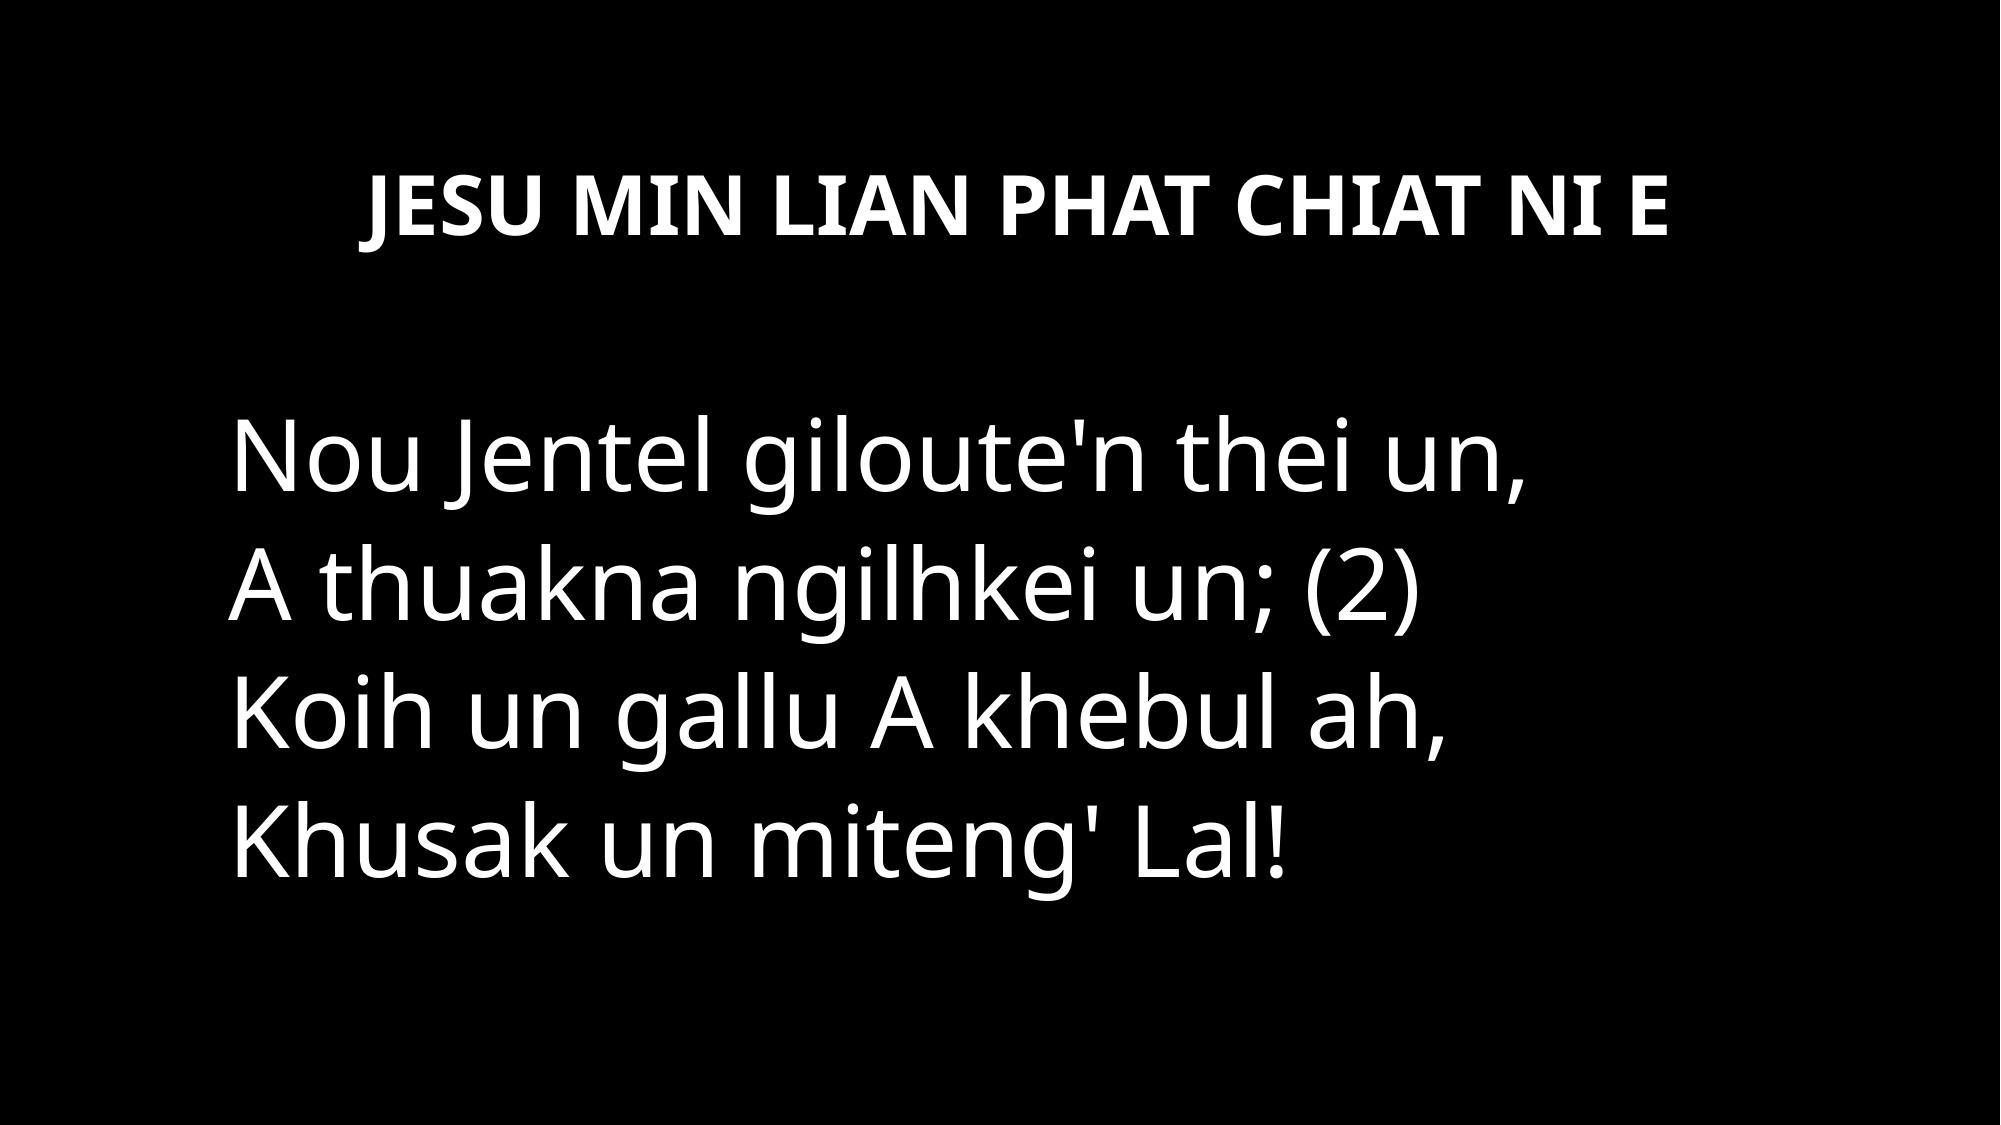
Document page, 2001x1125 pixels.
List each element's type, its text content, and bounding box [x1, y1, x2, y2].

subtitle Nou Jentel giloute'n thei un, A thuakna ngilhkei un; (2) Koih un gallu A khebul ah, Khusak un miteng' Lal! [63, 260, 1937, 1075]
text_box JESU MIN LIAN PHAT CHIAT NI E [63, 144, 1975, 260]
